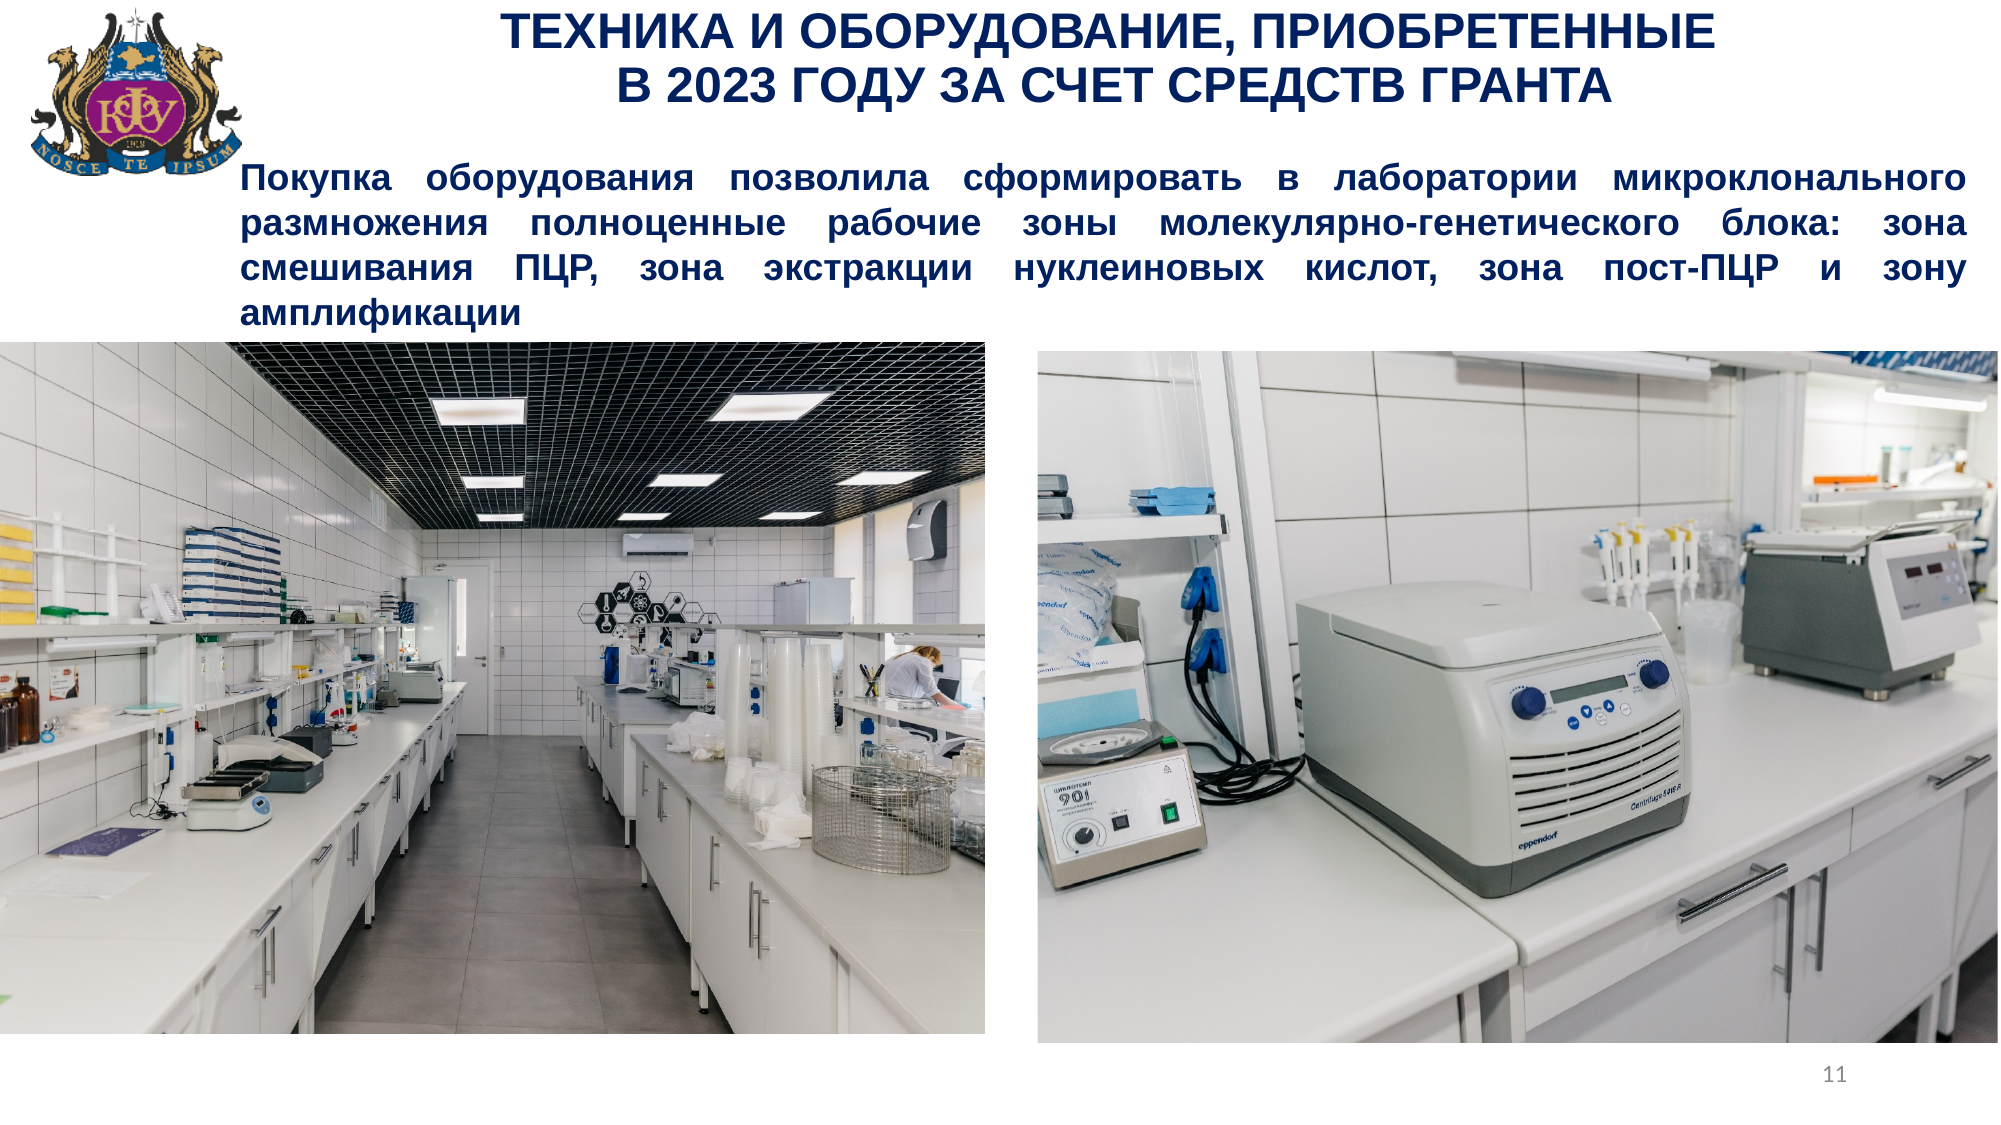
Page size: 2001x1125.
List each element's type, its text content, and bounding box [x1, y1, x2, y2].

slide_number 11 [1412, 1043, 1863, 1103]
text_box Покупка оборудования позволила сформировать в лаборатории микроклонального размножения полноценные рабочие зоны молекулярно-генетического блока: зона смешивания ПЦР, зона экстракции нуклеиновых кислот, зона пост-ПЦР и зону амплификации [224, 145, 1983, 341]
picture [1037, 351, 1998, 1043]
picture [31, 7, 242, 176]
title ТЕХНИКА И ОБОРУДОВАНИЕ, ПРИОБРЕТЕННЫЕ В 2023 ГОДУ ЗА СЧЕТ СРЕДСТВ ГРАНТА [355, 96, 1877, 145]
picture [0, 342, 985, 1035]
